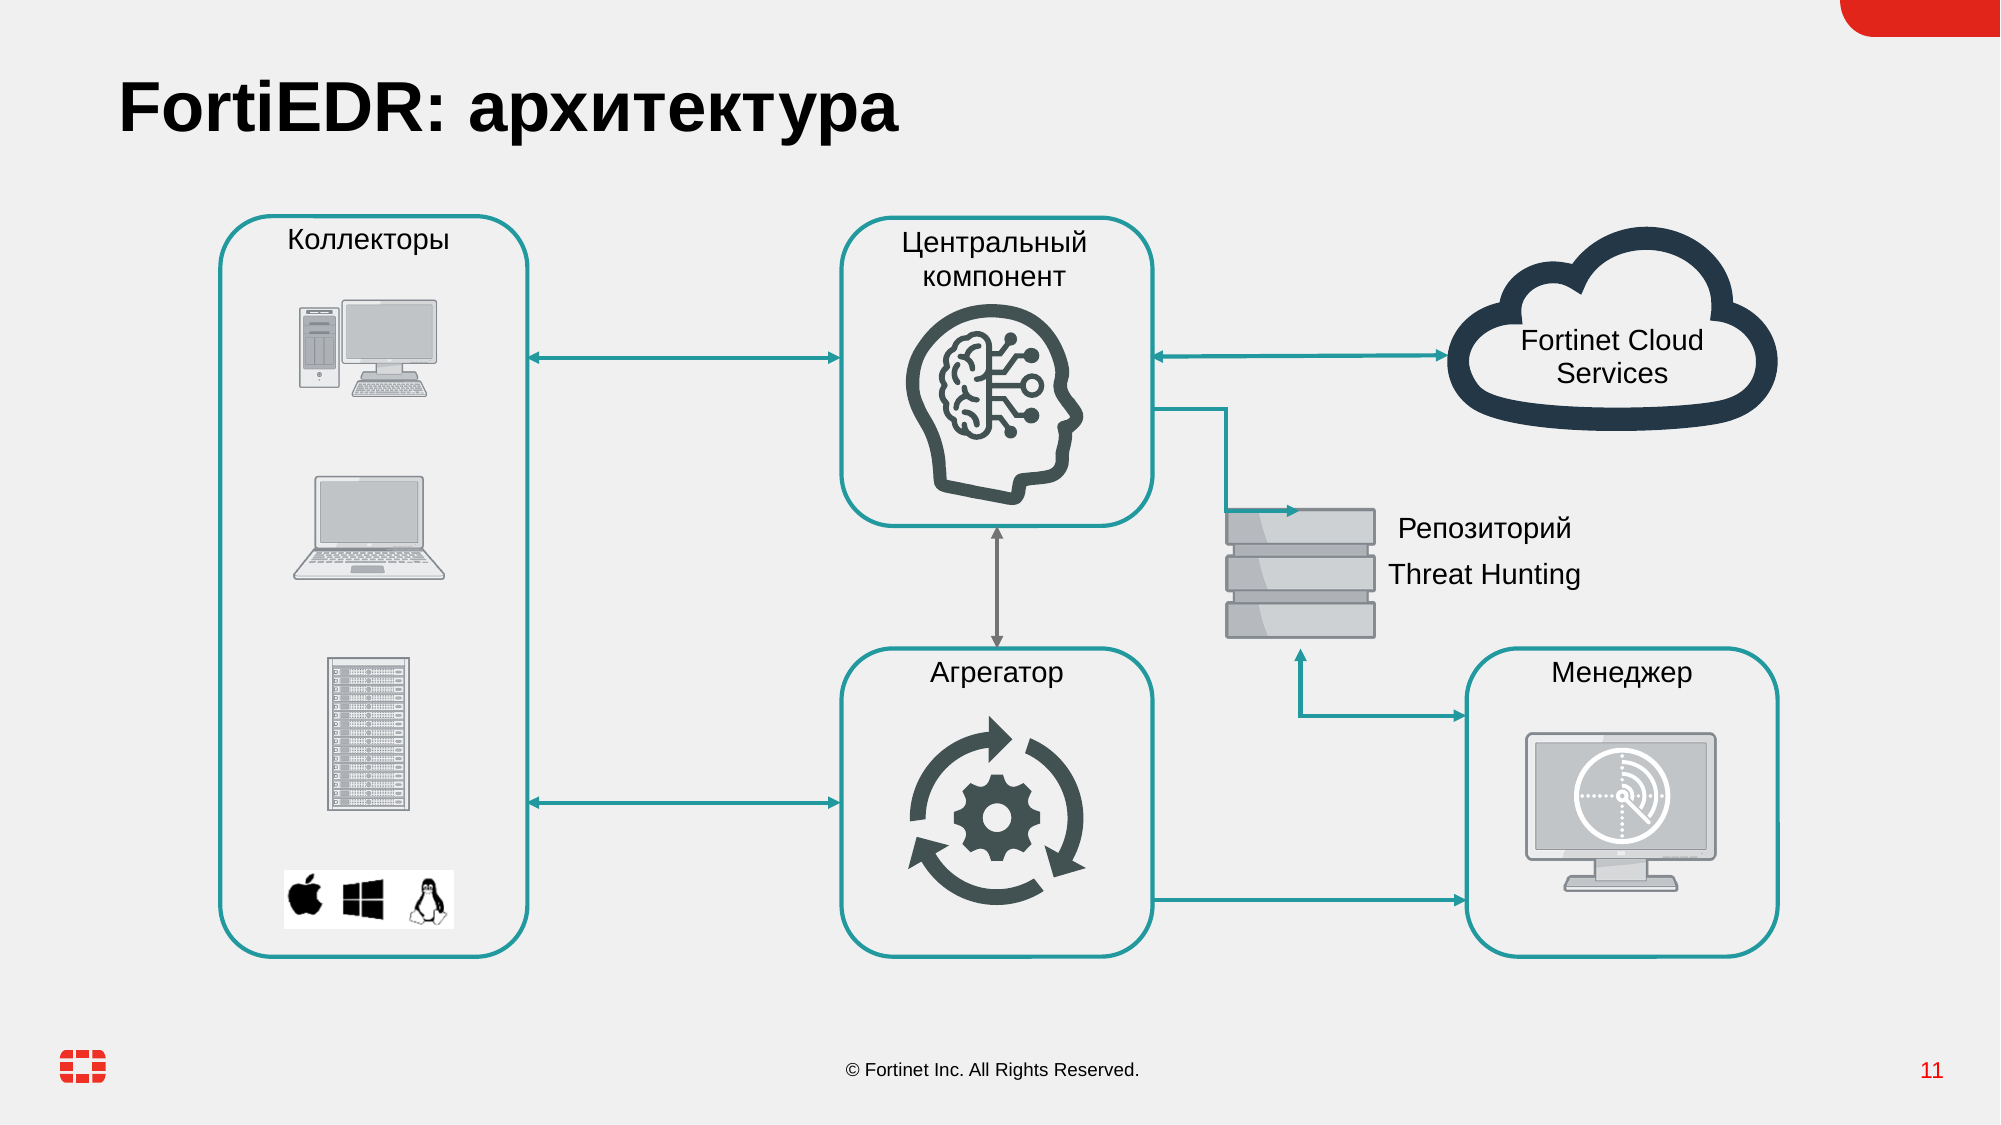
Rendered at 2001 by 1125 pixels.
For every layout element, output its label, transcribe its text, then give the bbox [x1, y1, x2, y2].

text_box Коллекторы [266, 218, 471, 265]
text_box [840, 218, 1154, 527]
picture [299, 298, 439, 397]
picture [284, 870, 454, 929]
picture [905, 303, 1084, 506]
picture [908, 715, 1086, 906]
text_box Репозиторий Threat Hunting [1376, 504, 1600, 599]
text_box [1349, 599, 1417, 765]
picture [293, 474, 445, 581]
text_box Центральный компонент [883, 218, 1106, 301]
text_box Агрегатор [885, 648, 1109, 697]
text_box [840, 647, 1154, 958]
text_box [1525, 729, 1720, 892]
picture [327, 657, 410, 811]
title FortiEDR: архитектура [103, 0, 1882, 218]
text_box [1152, 408, 1300, 511]
text_box [219, 218, 529, 958]
text_box [1465, 647, 1779, 958]
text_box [1447, 226, 1778, 431]
picture [1225, 462, 1376, 649]
